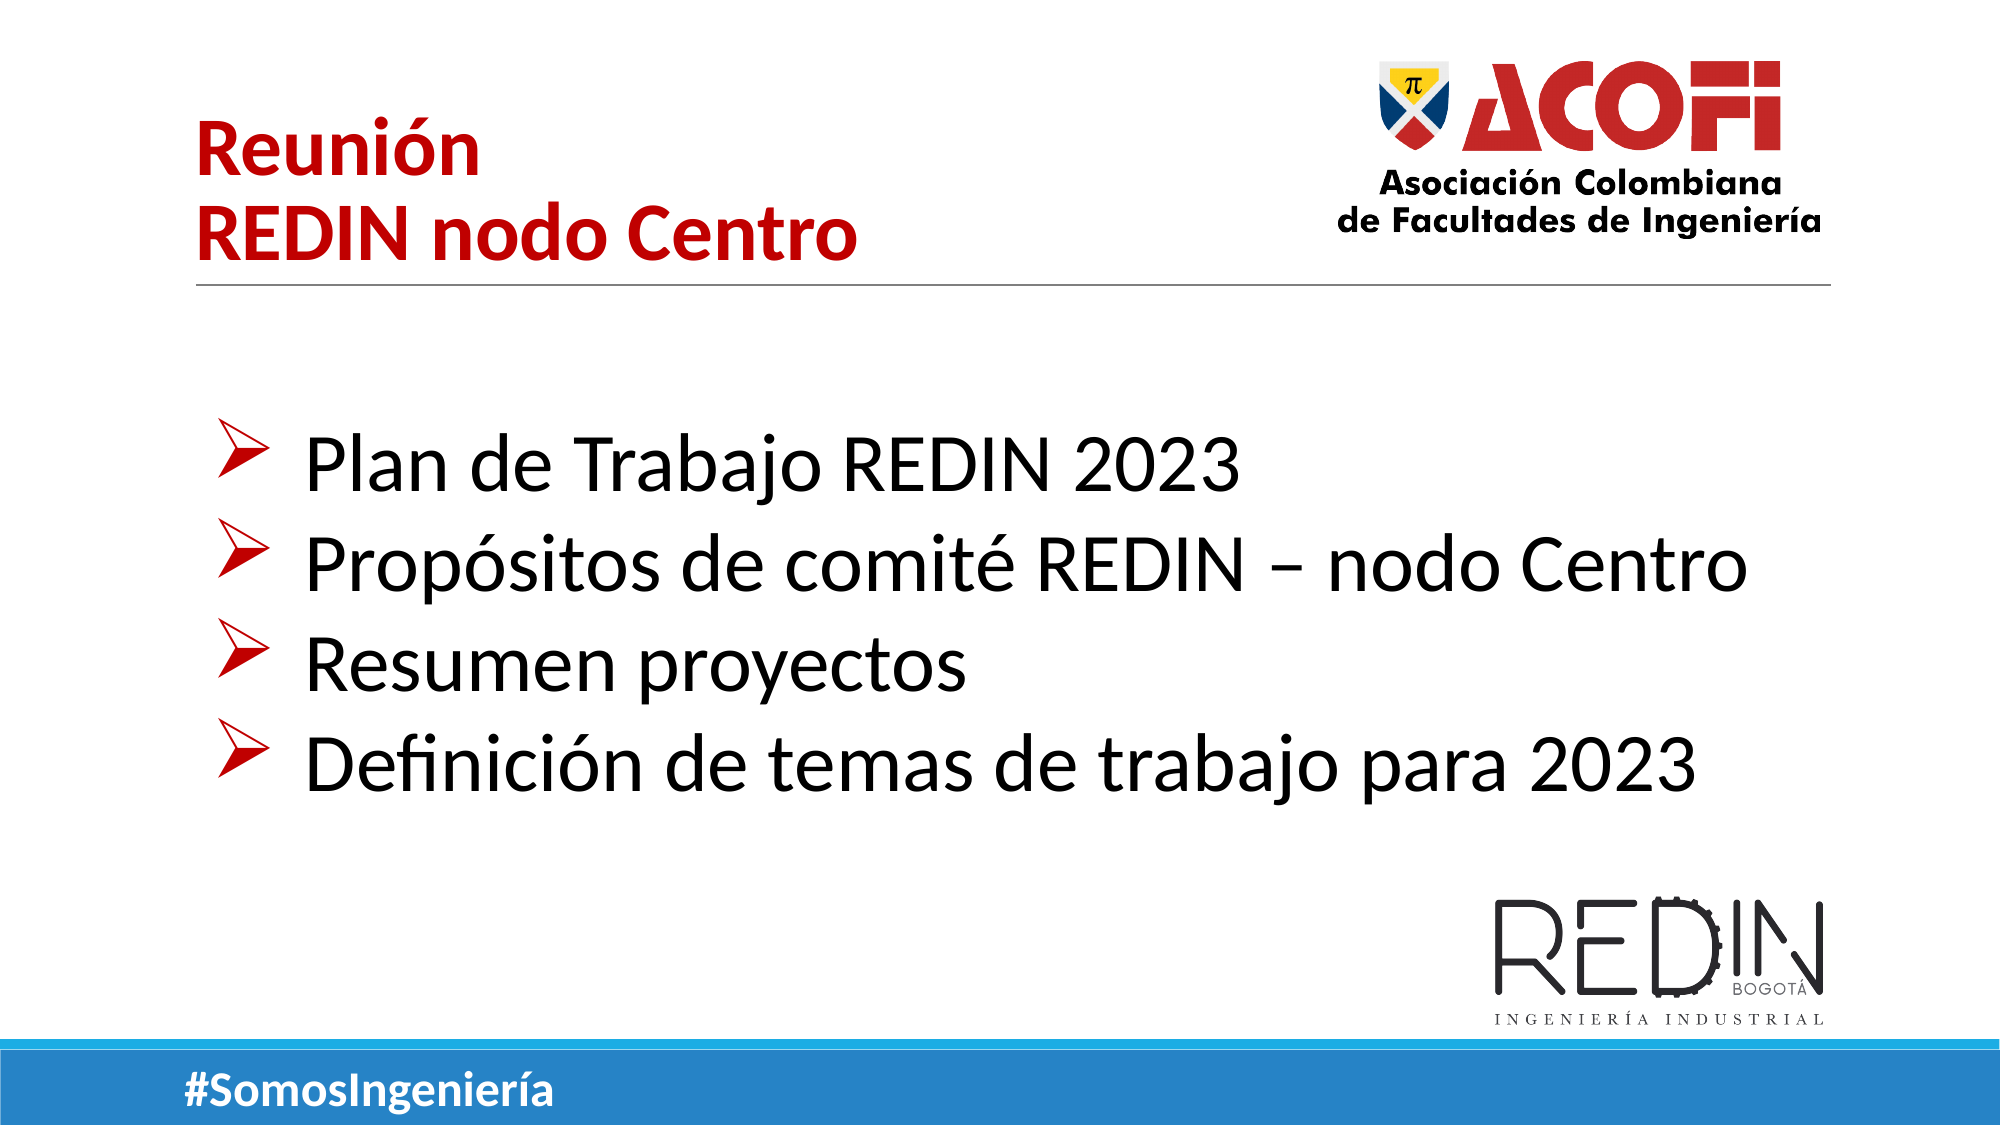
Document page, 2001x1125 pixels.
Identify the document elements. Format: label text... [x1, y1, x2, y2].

picture [1337, 61, 1821, 240]
picture [1454, 858, 1864, 1064]
list Plan de Trabajo REDIN 2023 Propósitos de comité REDIN – nodo Centro Resumen proyectos Definición de temas de trabajo para 2023 [211, 400, 1799, 813]
title Reunión REDIN nodo Centro [180, 47, 1830, 285]
text_box #SomosIngeniería [169, 1049, 571, 1124]
